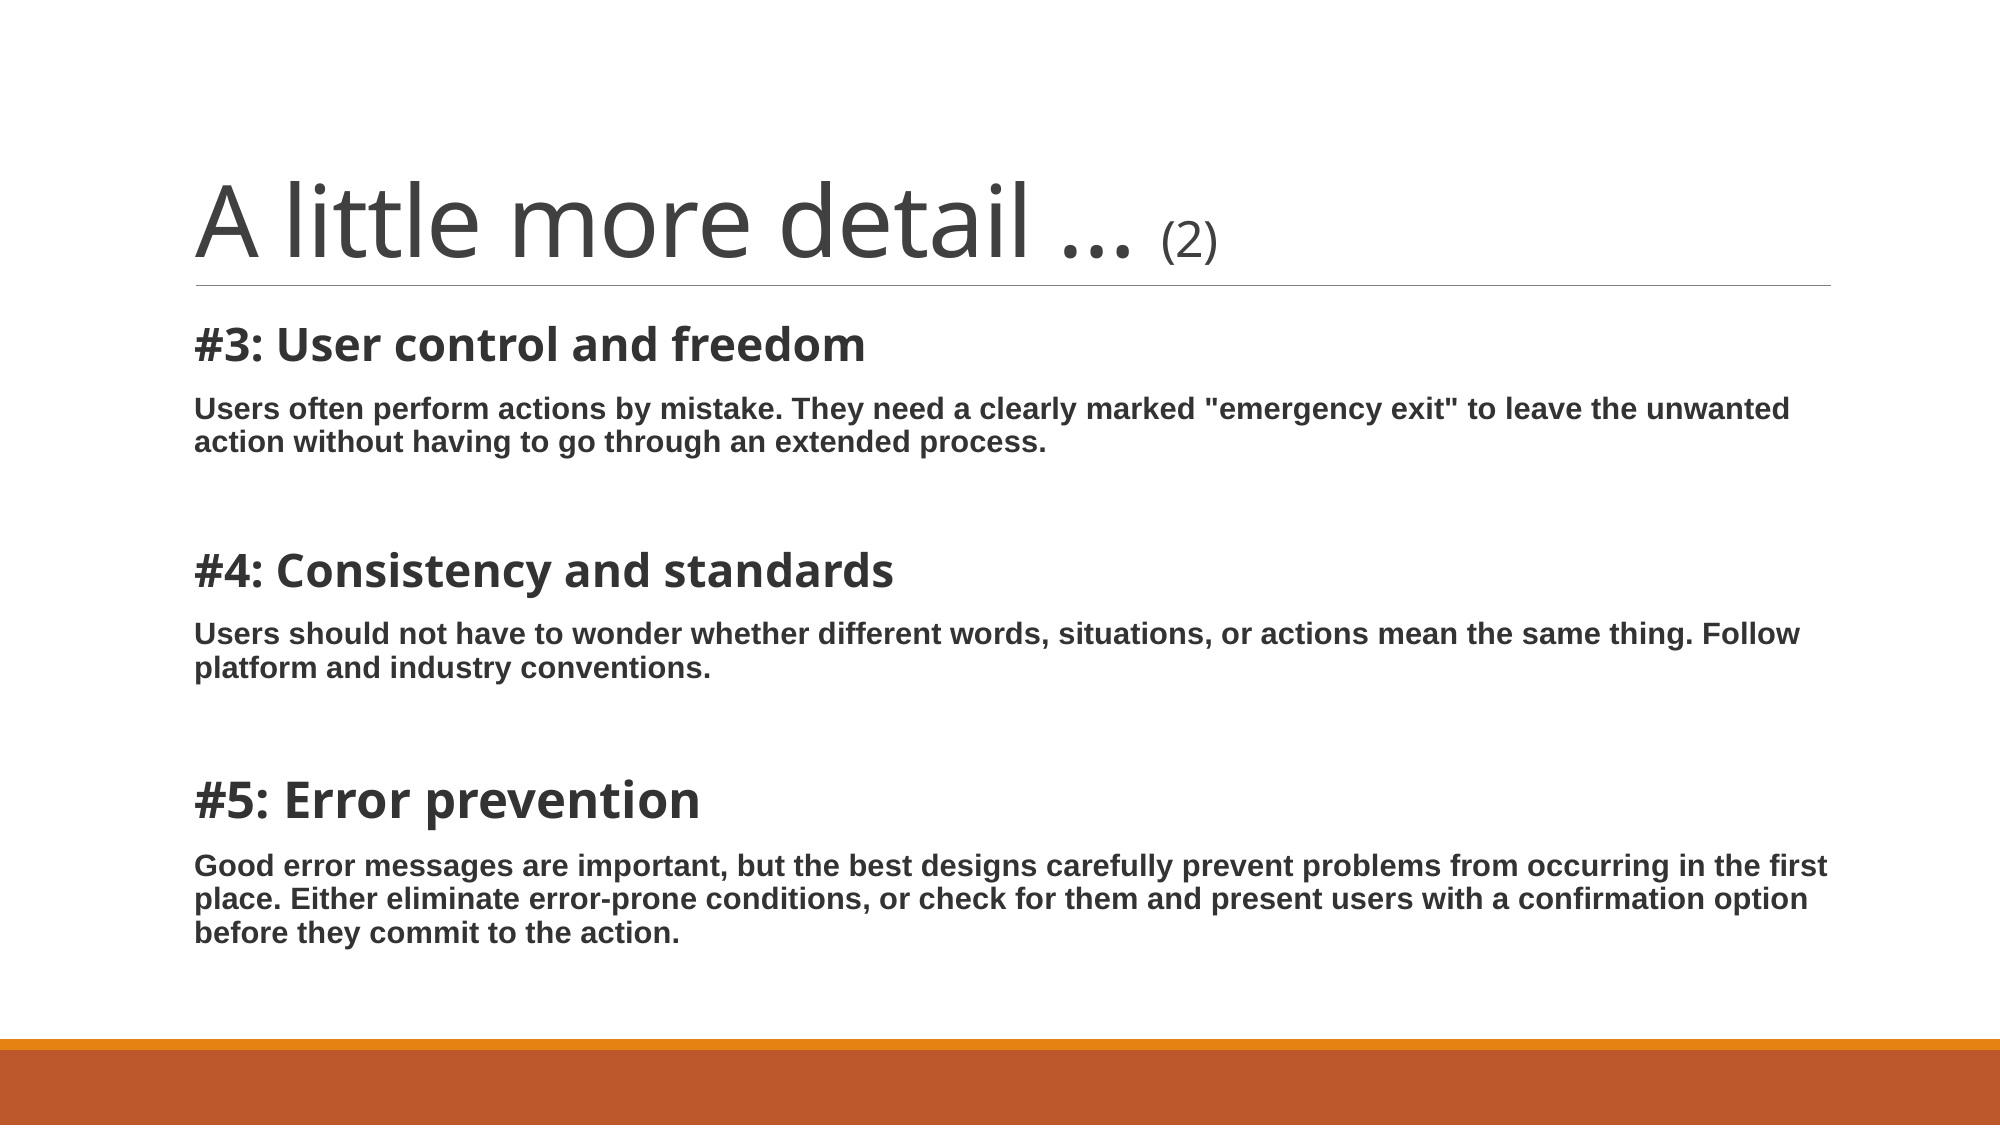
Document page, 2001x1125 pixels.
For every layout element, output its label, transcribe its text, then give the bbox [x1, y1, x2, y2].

list #3: User control and freedom Users often perform actions by mistake. They need a clearly marked "emergency exit" to leave the unwanted action without having to go through an extended process. #4: Consistency and standards Users should not have to wonder whether different words, situations, or actions mean the same thing. Follow platform and industry conventions. #5: Error prevention Good error messages are important, but the best designs carefully prevent problems from occurring in the first place. Either eliminate error-prone conditions, or check for them and present users with a confirmation option before they commit to the action. [180, 302, 1830, 963]
title A little more detail … (2) [180, 47, 1830, 285]
